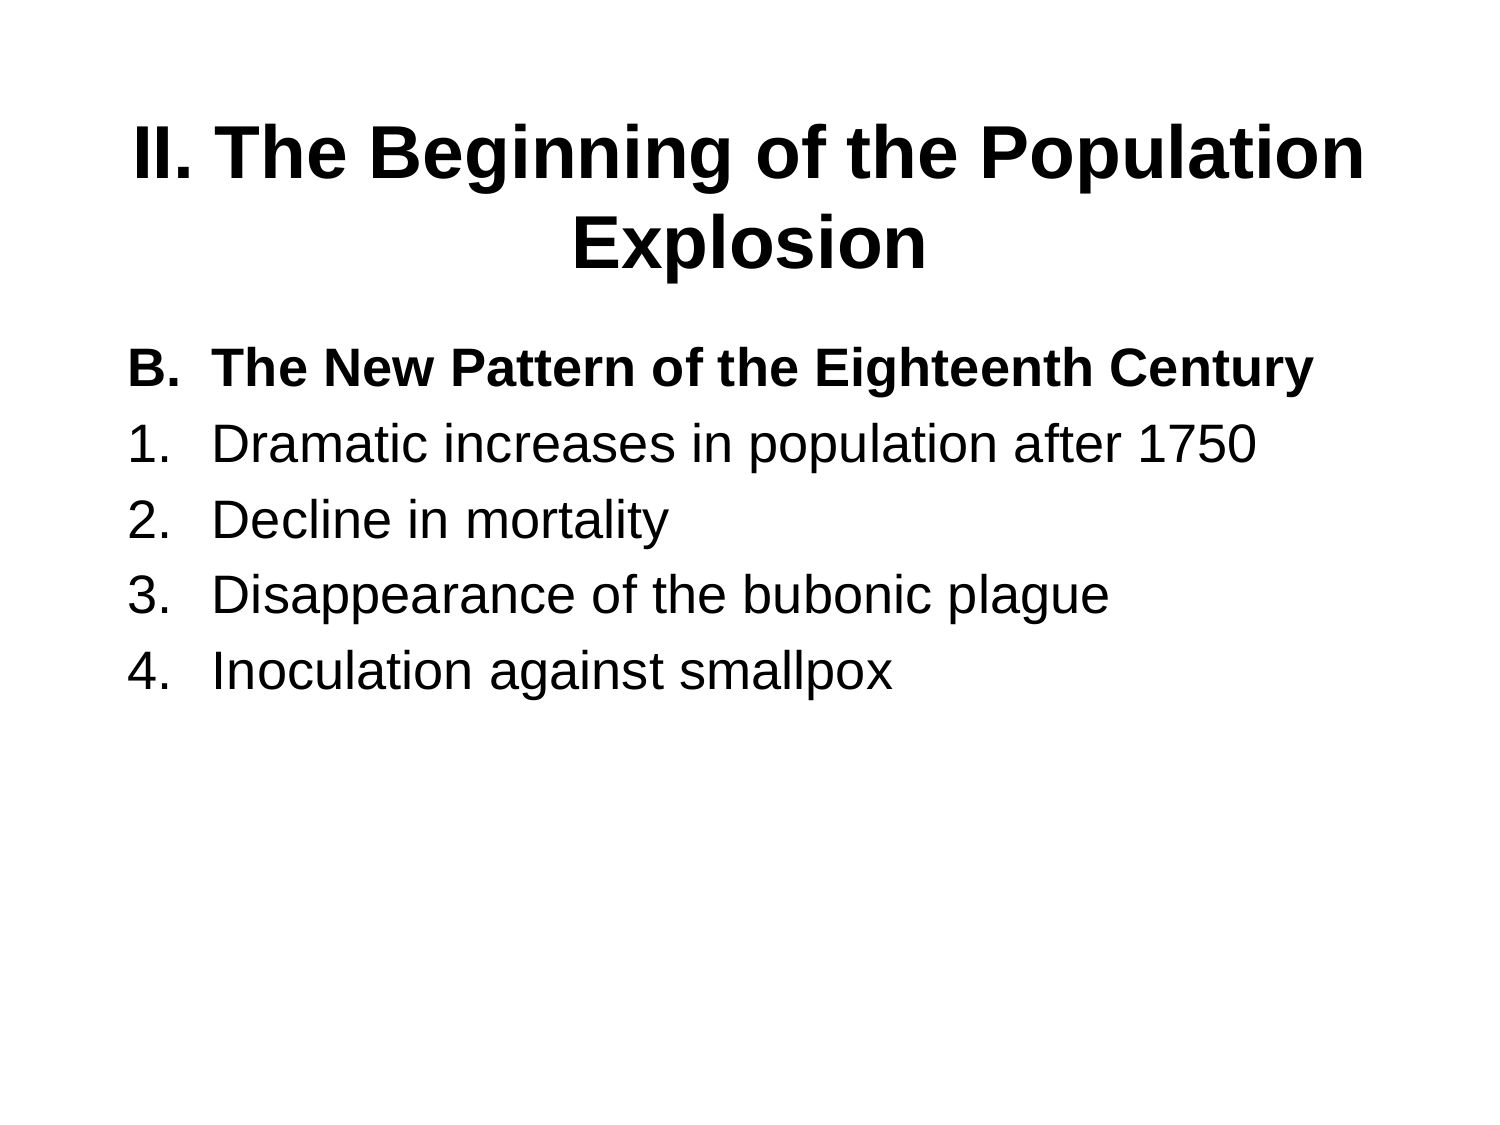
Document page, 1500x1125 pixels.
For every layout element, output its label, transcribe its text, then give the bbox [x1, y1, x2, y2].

title II. The Beginning of the Population Explosion [112, 99, 1388, 288]
list The New Pattern of the Eighteenth Century Dramatic increases in population after 1750 Decline in mortality Disappearance of the bubonic plague Inoculation against smallpox [112, 324, 1388, 1125]
